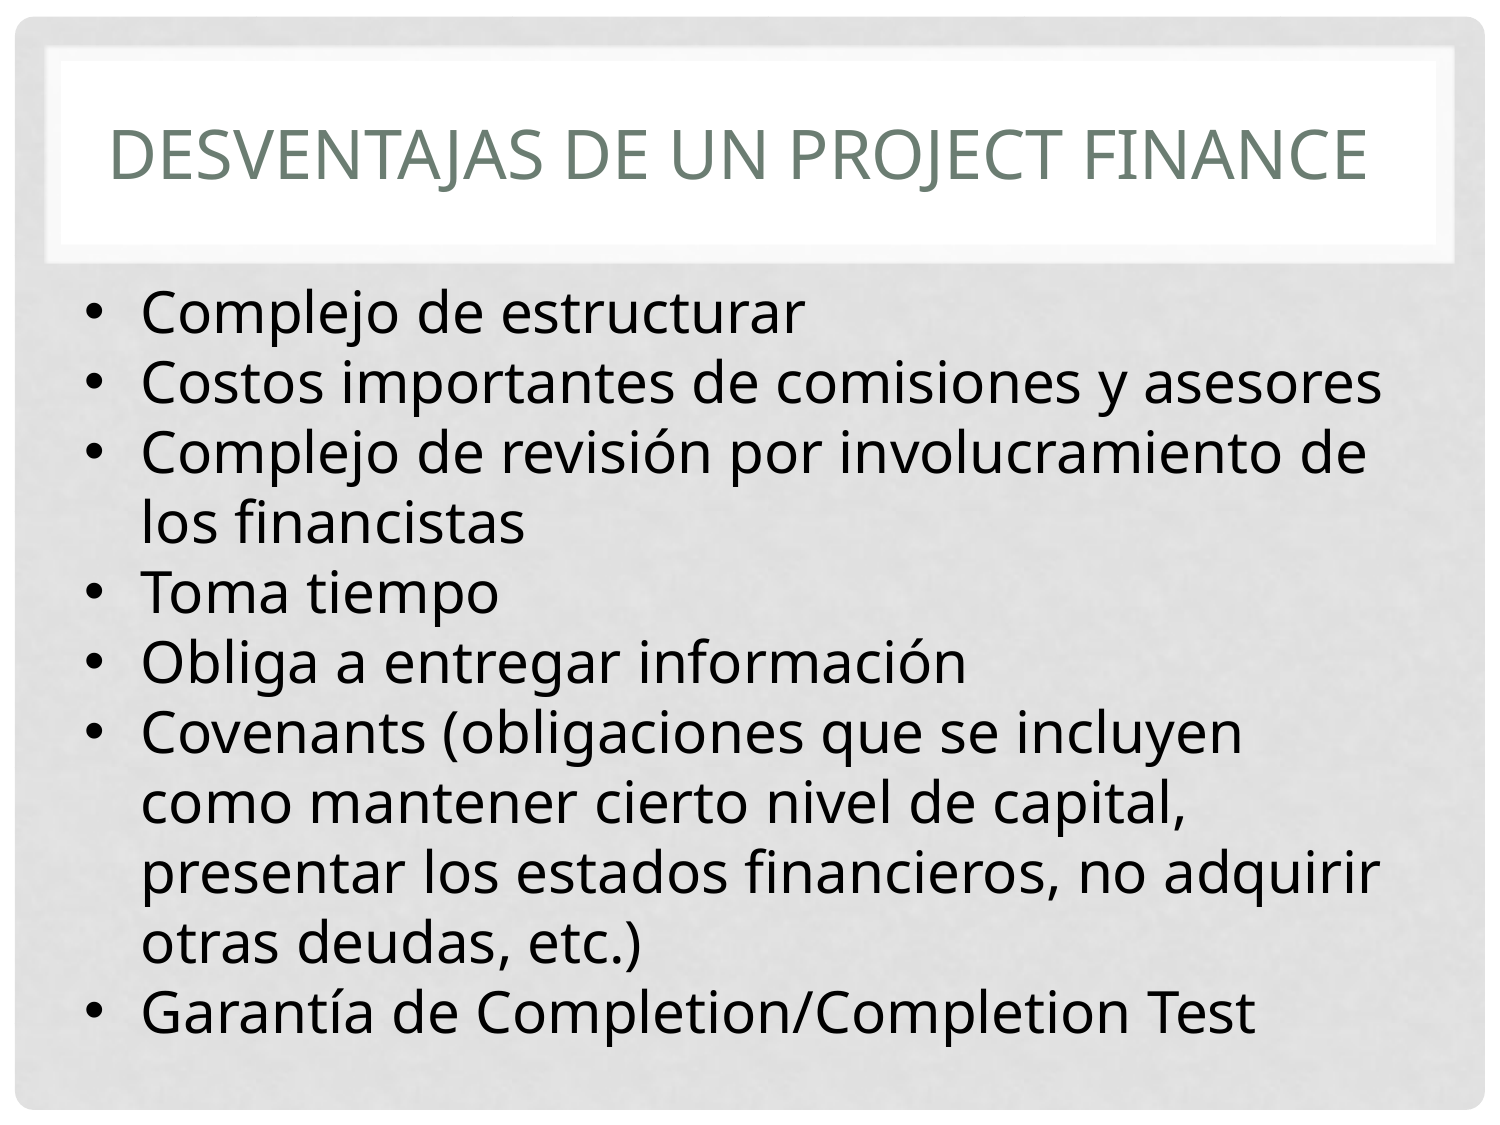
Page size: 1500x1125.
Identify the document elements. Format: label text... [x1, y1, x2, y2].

title Desventajas de un Project Finance [69, 66, 1425, 238]
text_box Complejo de estructurar Costos importantes de comisiones y asesores Complejo de revisión por involucramiento de los financistas Toma tiempo Obliga a entregar información Covenants (obligaciones que se incluyen como mantener cierto nivel de capital, presentar los estados financieros, no adquirir otras deudas, etc.) Garantía de Completion/Completion Test [69, 267, 1425, 1053]
